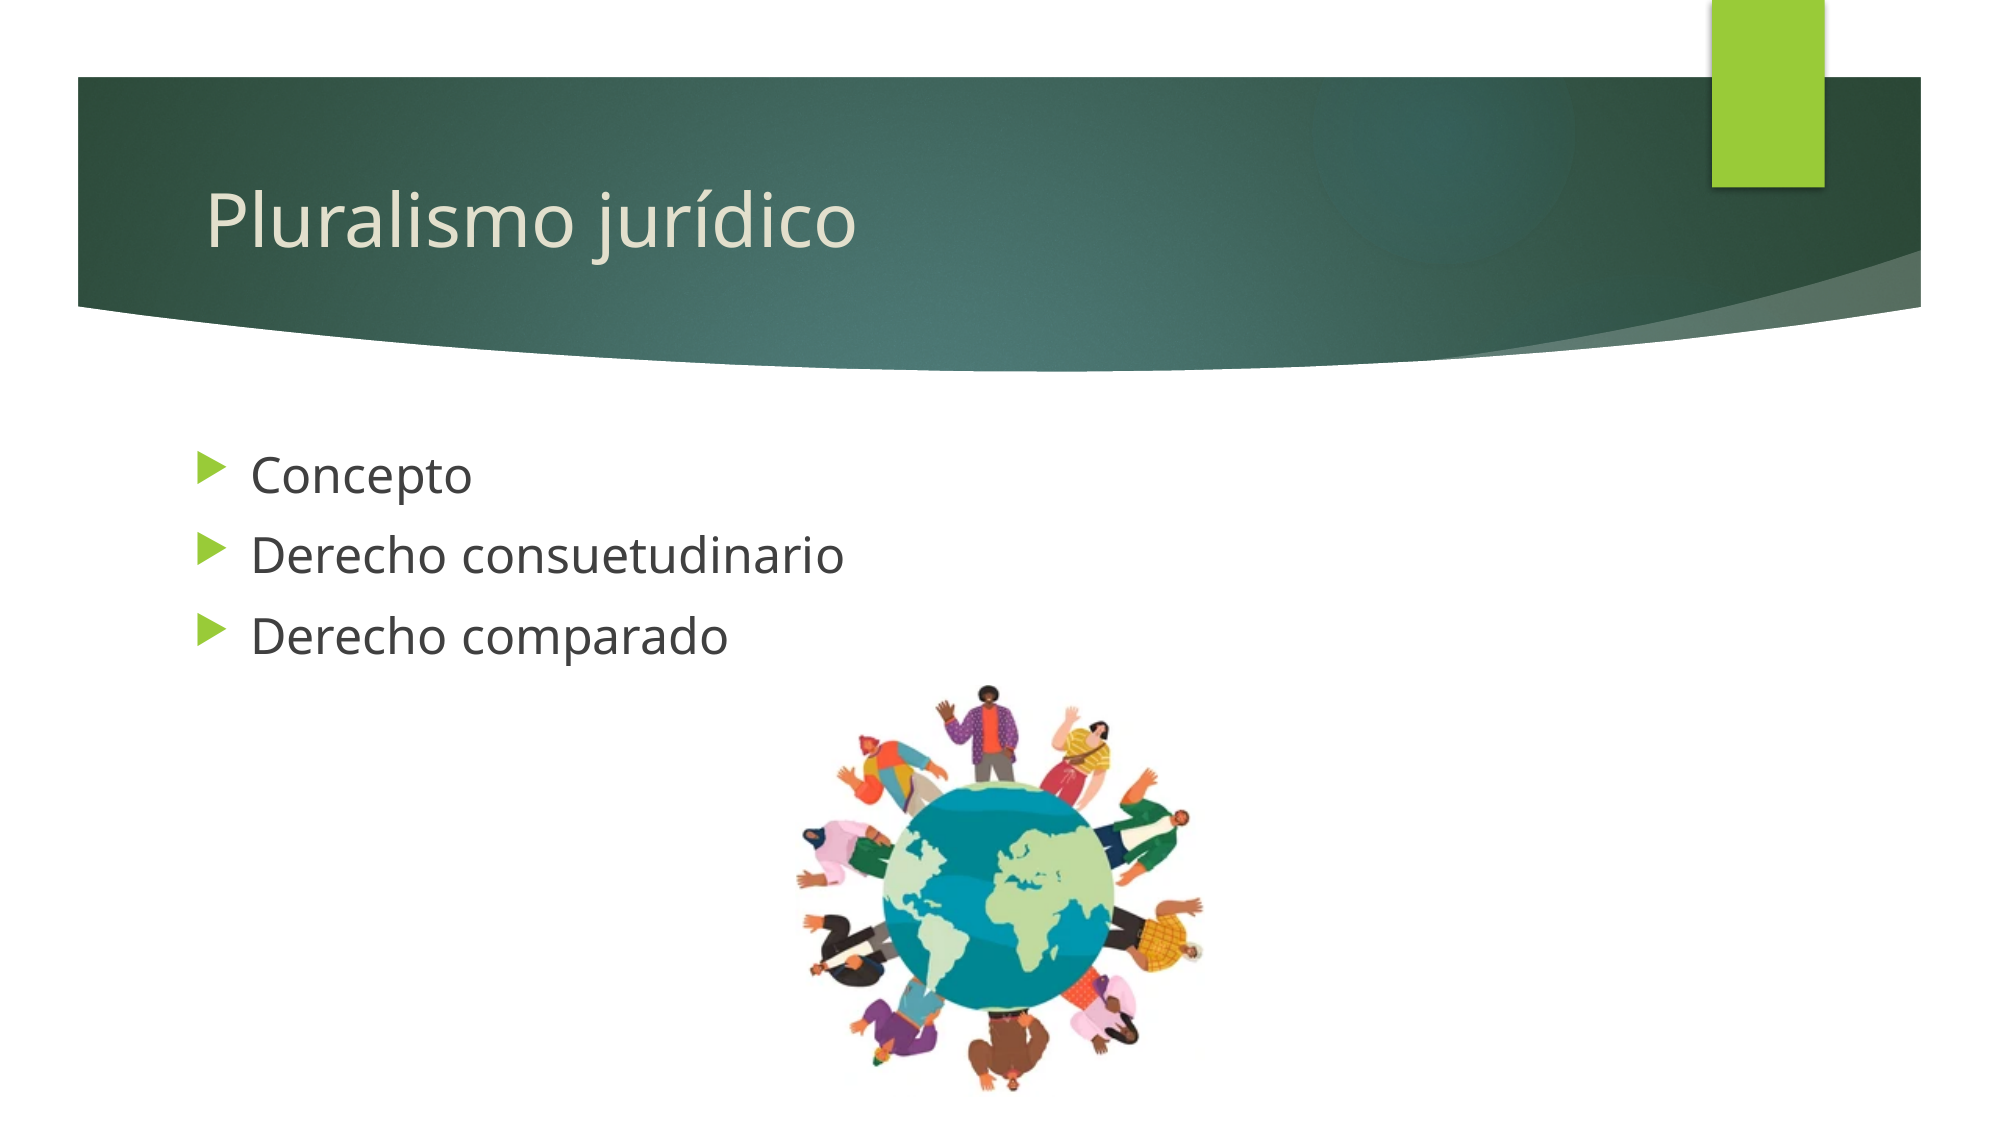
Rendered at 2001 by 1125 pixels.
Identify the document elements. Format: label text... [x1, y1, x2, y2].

picture [794, 684, 1205, 1097]
title Pluralismo jurídico [189, 159, 1627, 276]
list Concepto Derecho consuetudinario Derecho comparado [178, 369, 1627, 931]
